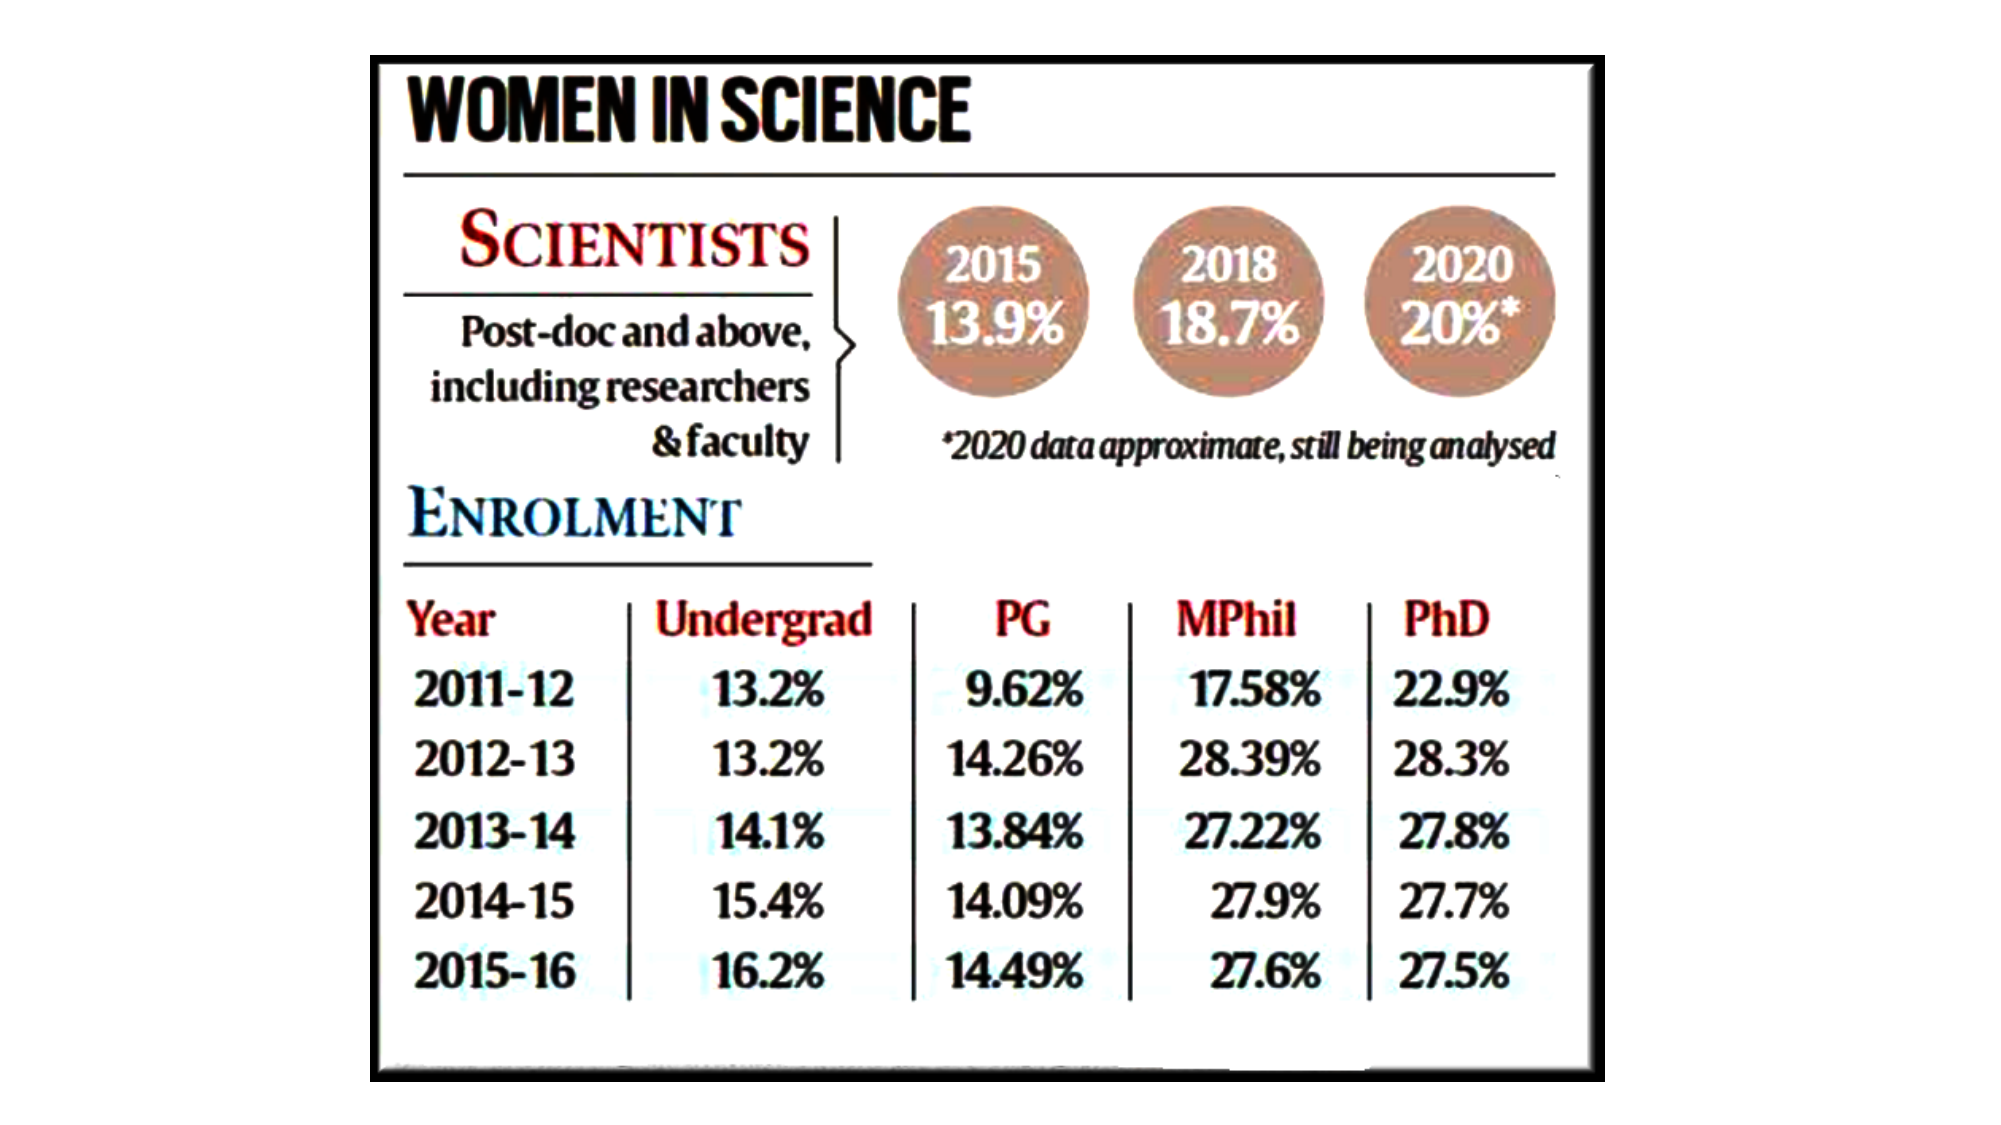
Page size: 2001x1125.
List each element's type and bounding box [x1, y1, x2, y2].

picture [370, 55, 1605, 1082]
